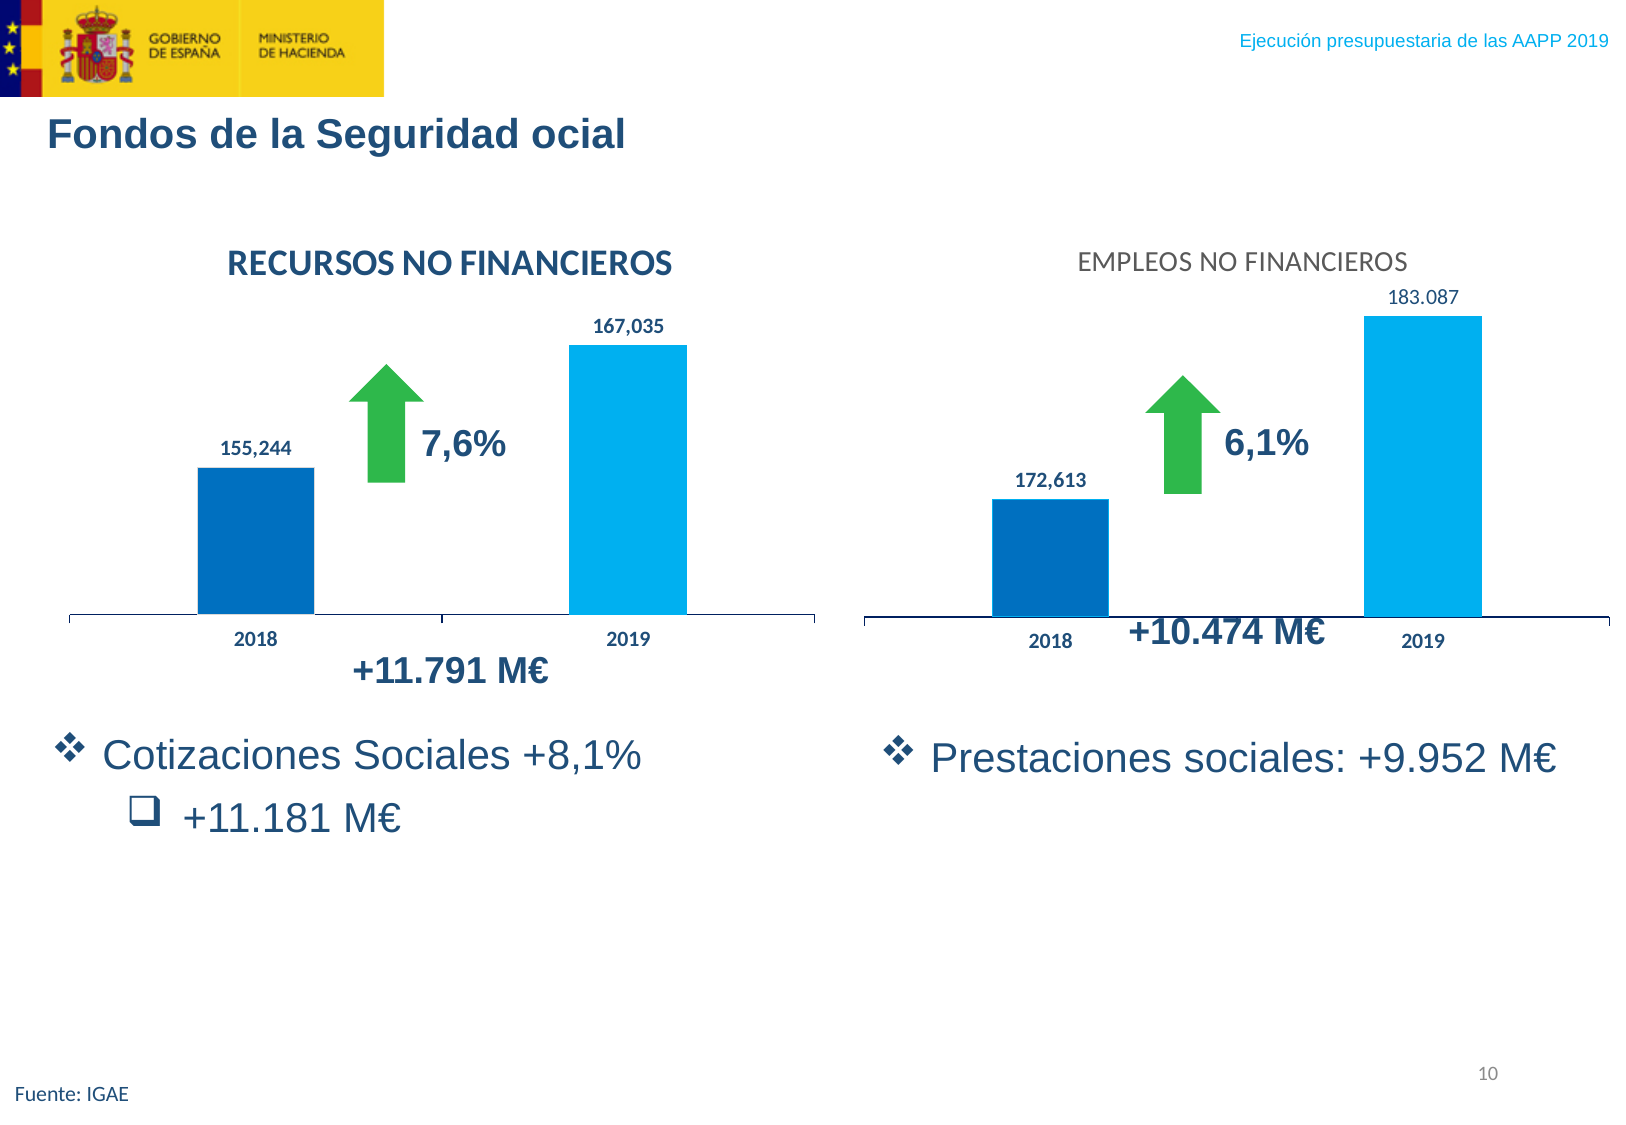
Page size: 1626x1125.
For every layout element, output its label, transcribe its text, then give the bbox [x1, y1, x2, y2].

text_box +11.791 M€ [337, 662, 589, 699]
text_box Ejecución presupuestaria de las AAPP 2019 [1224, 21, 1624, 59]
chart [54, 219, 831, 662]
text_box Fondos de la Seguridad ocial [32, 99, 1485, 164]
slide_number 10 [1147, 1042, 1514, 1103]
chart [848, 224, 1625, 664]
text_box Cotizaciones Sociales +8,1% +11.181 M€ [36, 720, 776, 913]
text_box Prestaciones sociales: +9.952 M€ [864, 723, 1572, 852]
text_box Fuente: IGAE [0, 1072, 309, 1114]
picture [0, 0, 435, 97]
